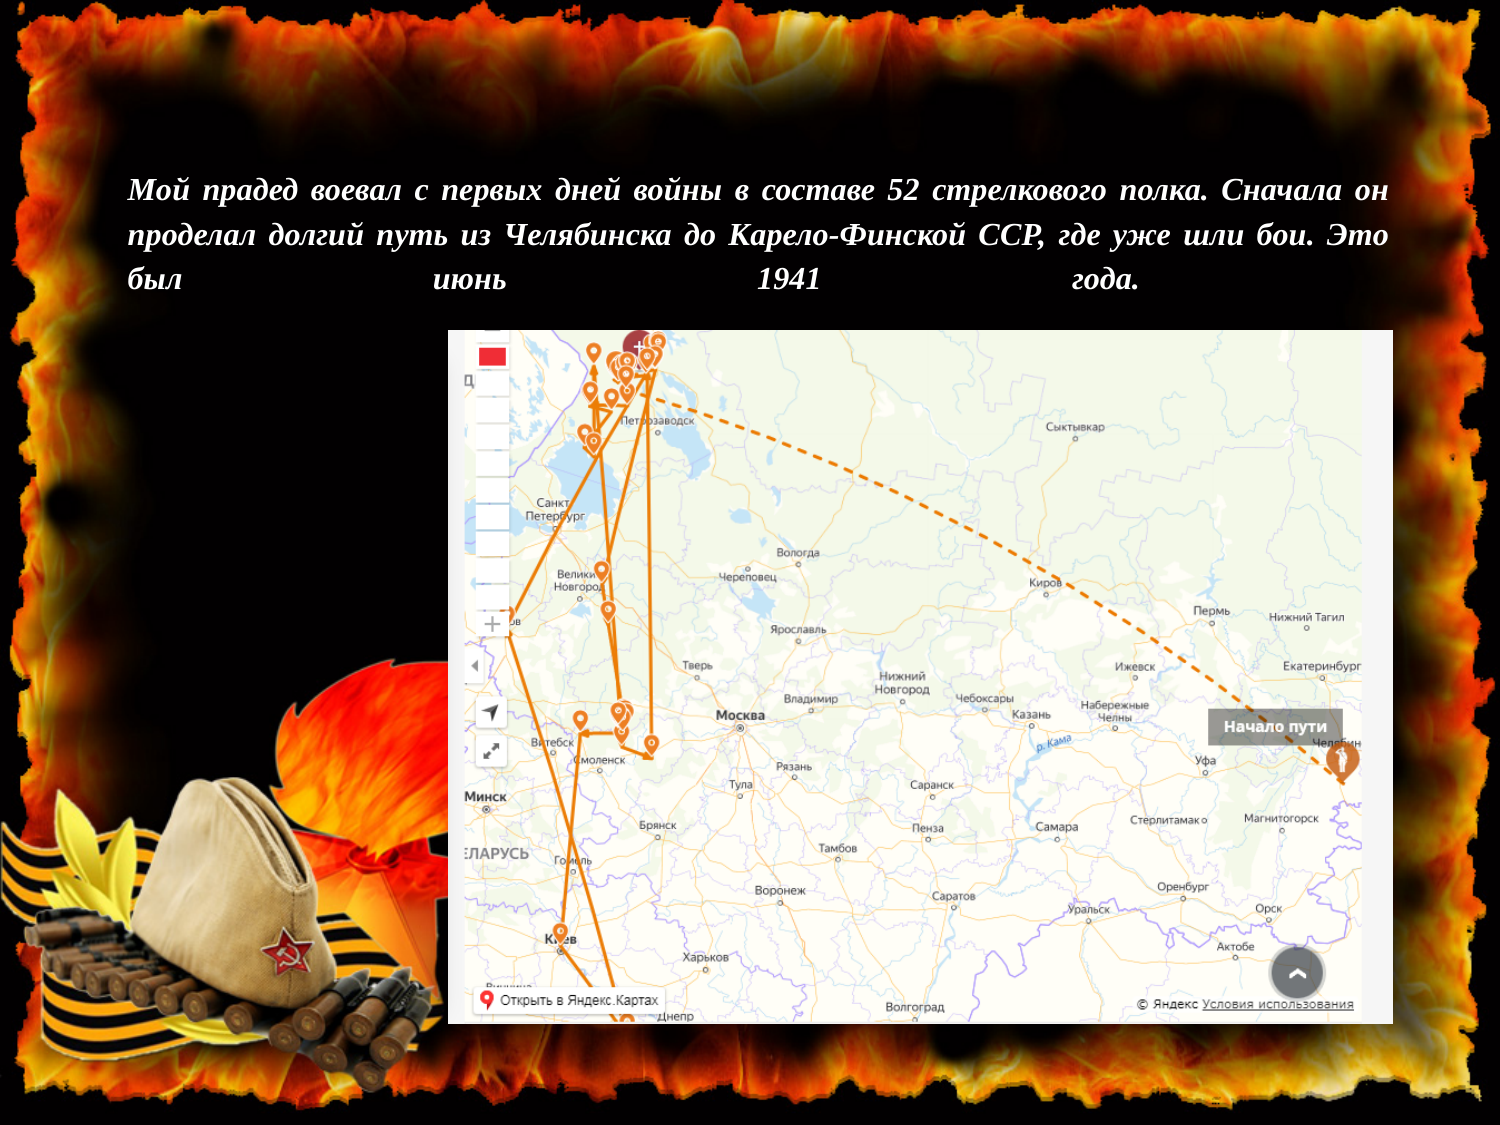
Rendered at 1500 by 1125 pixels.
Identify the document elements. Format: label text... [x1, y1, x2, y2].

picture [0, 0, 1500, 1125]
title Мой прадед воевал с первых дней войны в составе 52 стрелкового полка. Сначала он проделал долгий путь из Челябинска до Карело-Финской ССР, где уже шли бои. Это был июнь 1941 года. [112, 155, 1407, 373]
